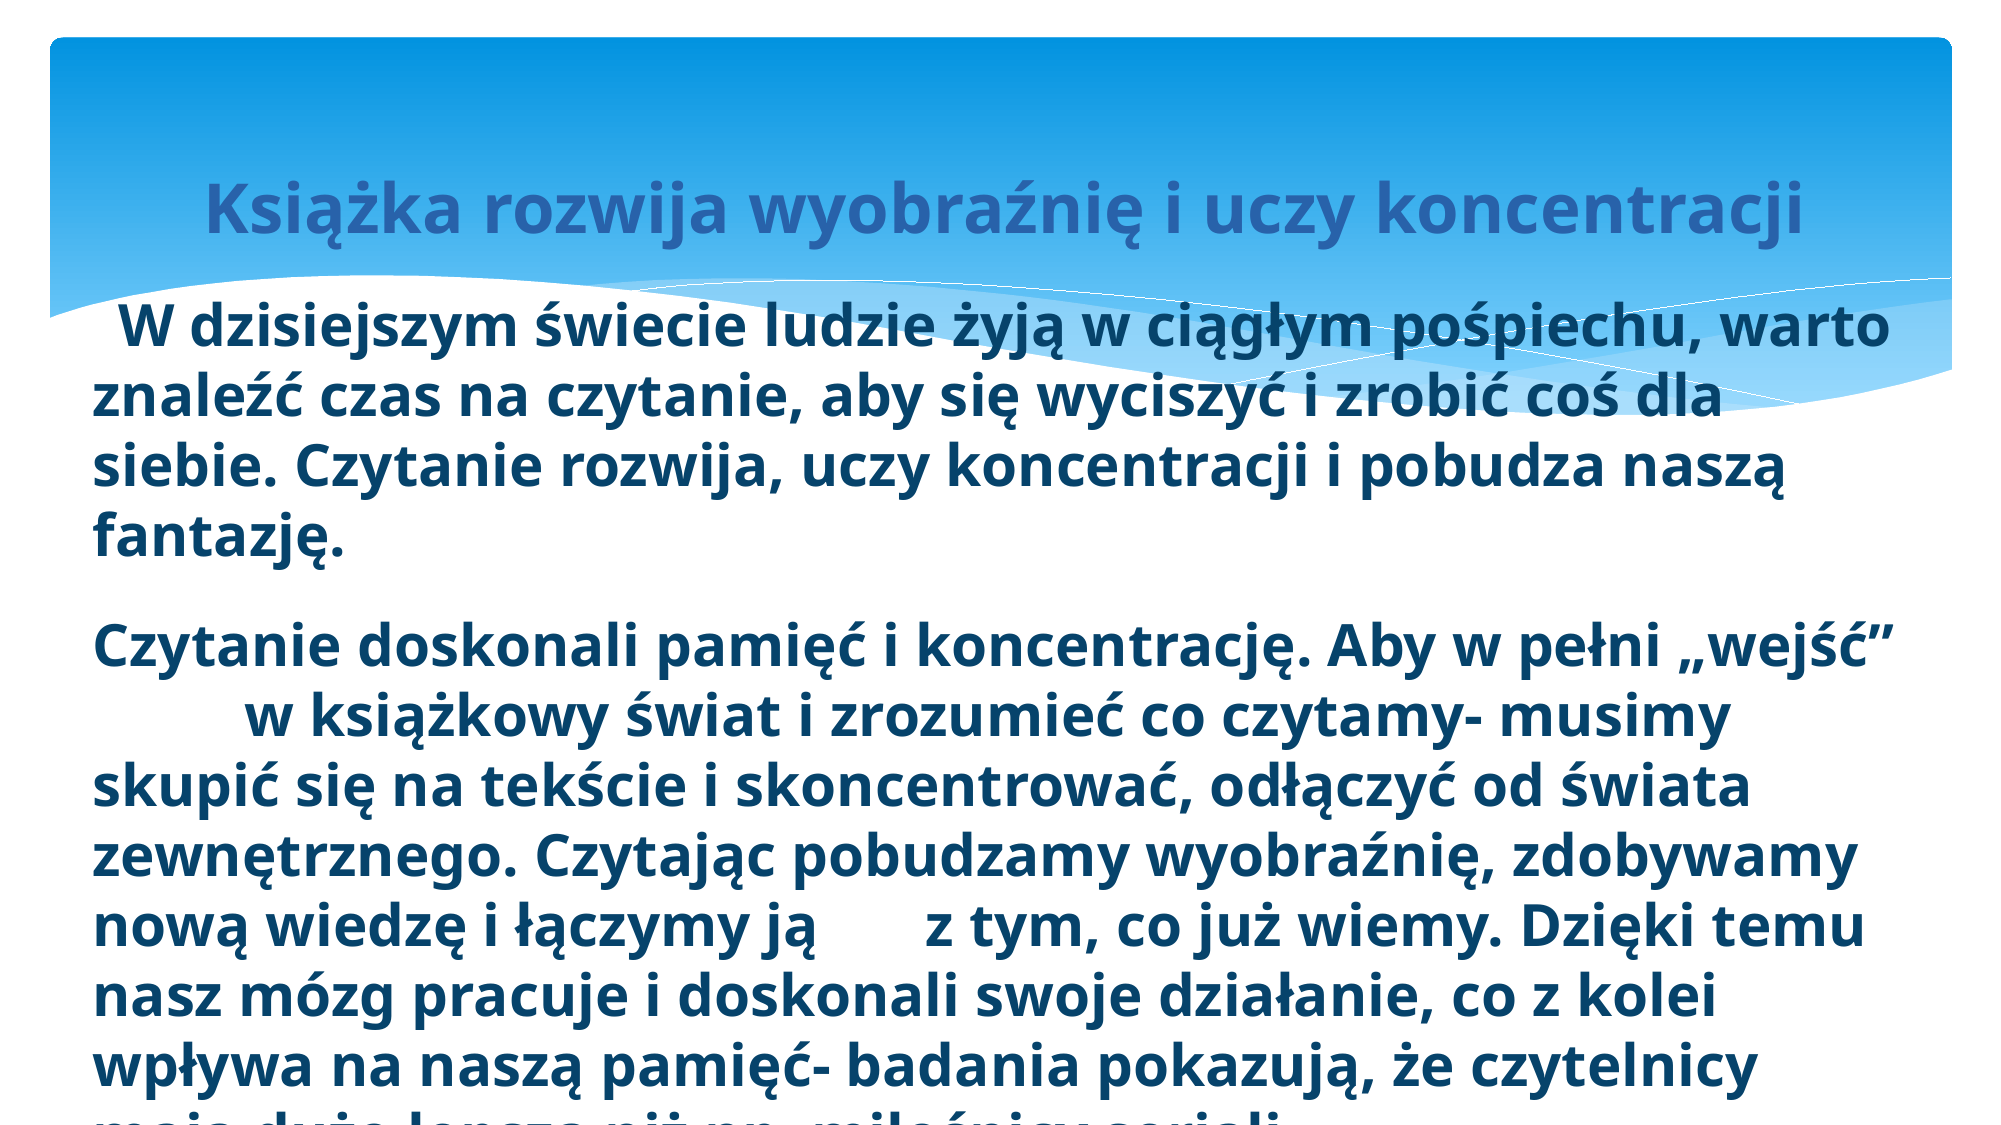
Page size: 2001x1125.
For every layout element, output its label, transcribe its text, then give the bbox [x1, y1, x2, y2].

title Książka rozwija wyobraźnię i uczy koncentracji [180, 154, 1830, 258]
list W dzisiejszym świecie ludzie żyją w ciągłym pośpiechu, warto znaleźć czas na czytanie, aby się wyciszyć i zrobić coś dla siebie. Czytanie rozwija, uczy koncentracji i pobudza naszą fantazję. Czytanie doskonali pamięć i koncentrację. Aby w pełni „wejść” w książkowy świat i zrozumieć co czytamy- musimy skupić się na tekście i skoncentrować, odłączyć od świata zewnętrznego. Czytając pobudzamy wyobraźnię, zdobywamy nową wiedzę i łączymy ją z tym, co już wiemy. Dzięki temu nasz mózg pracuje i doskonali swoje działanie, co z kolei wpływa na naszą pamięć- badania pokazują, że czytelnicy mają dużo lepszą niż np. miłośnicy seriali. [77, 280, 1929, 1092]
